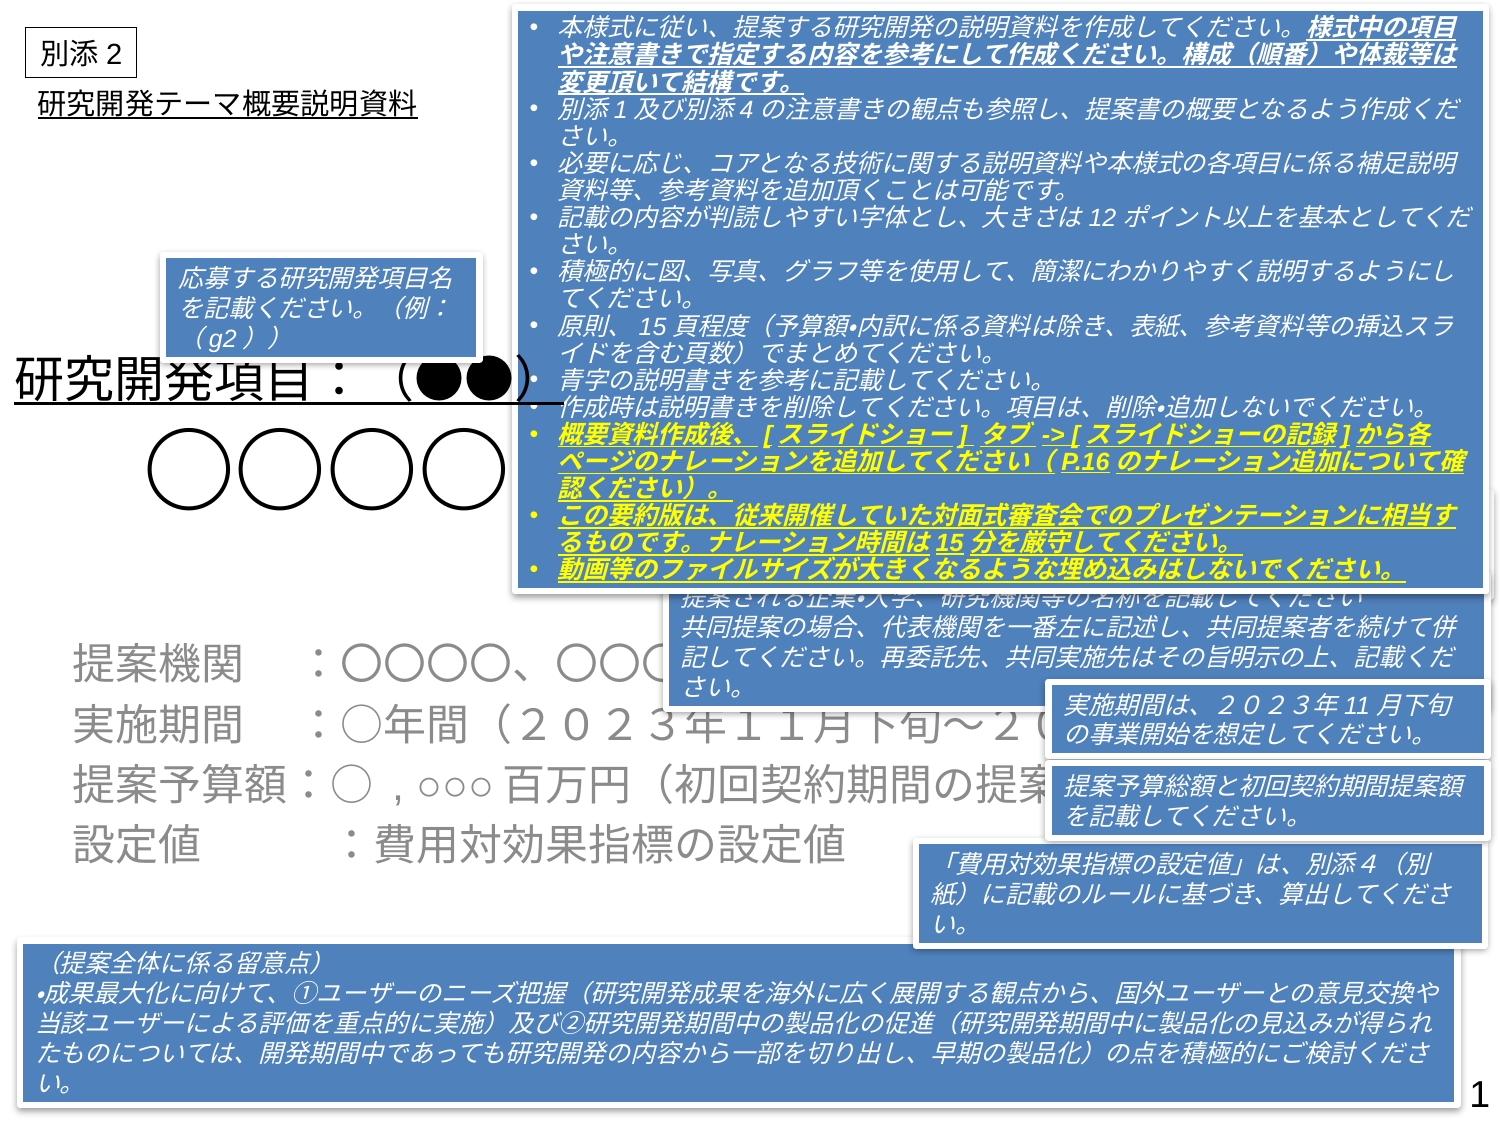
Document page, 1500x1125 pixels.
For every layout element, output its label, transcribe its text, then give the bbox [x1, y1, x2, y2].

text_box 本様式に従い、提案する研究開発の説明資料を作成してください。様式中の項目や注意書きで指定する内容を参考にして作成ください。構成（順番）や体裁等は変更頂いて結構です。 別添1及び別添4の注意書きの観点も参照し、提案書の概要となるよう作成ください。 必要に応じ、コアとなる技術に関する説明資料や本様式の各項目に係る補足説明資料等、参考資料を追加頂くことは可能です。 記載の内容が判読しやすい字体とし、大きさは12ポイント以上を基本としてください。 積極的に図、写真、グラフ等を使用して、簡潔にわかりやすく説明するようにしてください。 原則、15頁程度（予算額・内訳に係る資料は除き、表紙、参考資料等の挿込スライドを含む頁数）でまとめてください。 青字の説明書きを参考に記載してください。 作成時は説明書きを削除してください。項目は、削除・追加しないでください。 概要資料作成後、[スライドショー] タブ -> [スライドショーの記録]から各ページのナレーションを追加してください（P.16のナレーション追加について確認ください）。 この要約版は、従来開催していた対面式審査会でのプレゼンテーションに相当するものです。ナレーション時間は15分を厳守してください。 動画等のファイルサイズが大きくなるような埋め込みはしないでください。 [512, 4, 1489, 594]
title ○○○○○○の研究開発 [21, 161, 507, 340]
text_box 応募する研究開発項目名を記載ください。（例：（g2）） [160, 252, 483, 363]
text_box 別添2 [25, 27, 137, 78]
text_box 研究開発テーマ概要説明資料 [22, 78, 433, 128]
text_box 提案される企業・大学、研究機関等の名称を記載してください 共同提案の場合、代表機関を一番左に記述し、共同提案者を続けて併記してください。再委託先、共同実施先はその旨明示の上、記載ください。 [663, 599, 1491, 712]
text_box 提案予算総額と初回契約期間提案額を記載してください。 [1045, 760, 1491, 841]
text_box （提案全体に係る留意点） ・成果最大化に向けて、①ユーザーのニーズ把握（研究開発成果を海外に広く展開する観点から、国外ユーザーとの意見交換や当該ユーザーによる評価を重点的に実施）及び②研究開発期間中の製品化の促進（研究開発期間中に製品化の見込みが得られたものについては、開発期間中であっても研究開発の内容から一部を切り出し、早期の製品化）の点を積極的にご検討ください。 [17, 937, 1461, 1108]
subtitle 提案機関 ：〇〇〇〇、〇〇〇〇、〇〇〇〇・・・ 実施期間 ：○年間（２０２３年１１月下旬～２０●●年●●月） 提案予算額：○ , ○○○百万円（初回契約期間の提案額：〇百万円） 設定値 ：費用対効果指標の設定値 [57, 629, 1041, 936]
text_box 実施期間は、２０２３年11月下旬の事業開始を想定してください。 [1045, 679, 1491, 759]
title ○○○○○○の研究開発 [21, 415, 507, 556]
text_box 研究開発項目：（●●） [0, 340, 580, 415]
text_box 「費用対効果指標の設定値」は、別添４（別紙）に記載のルールに基づき、算出してください。 [913, 838, 1488, 949]
text_box 1 [1464, 1074, 1491, 1112]
